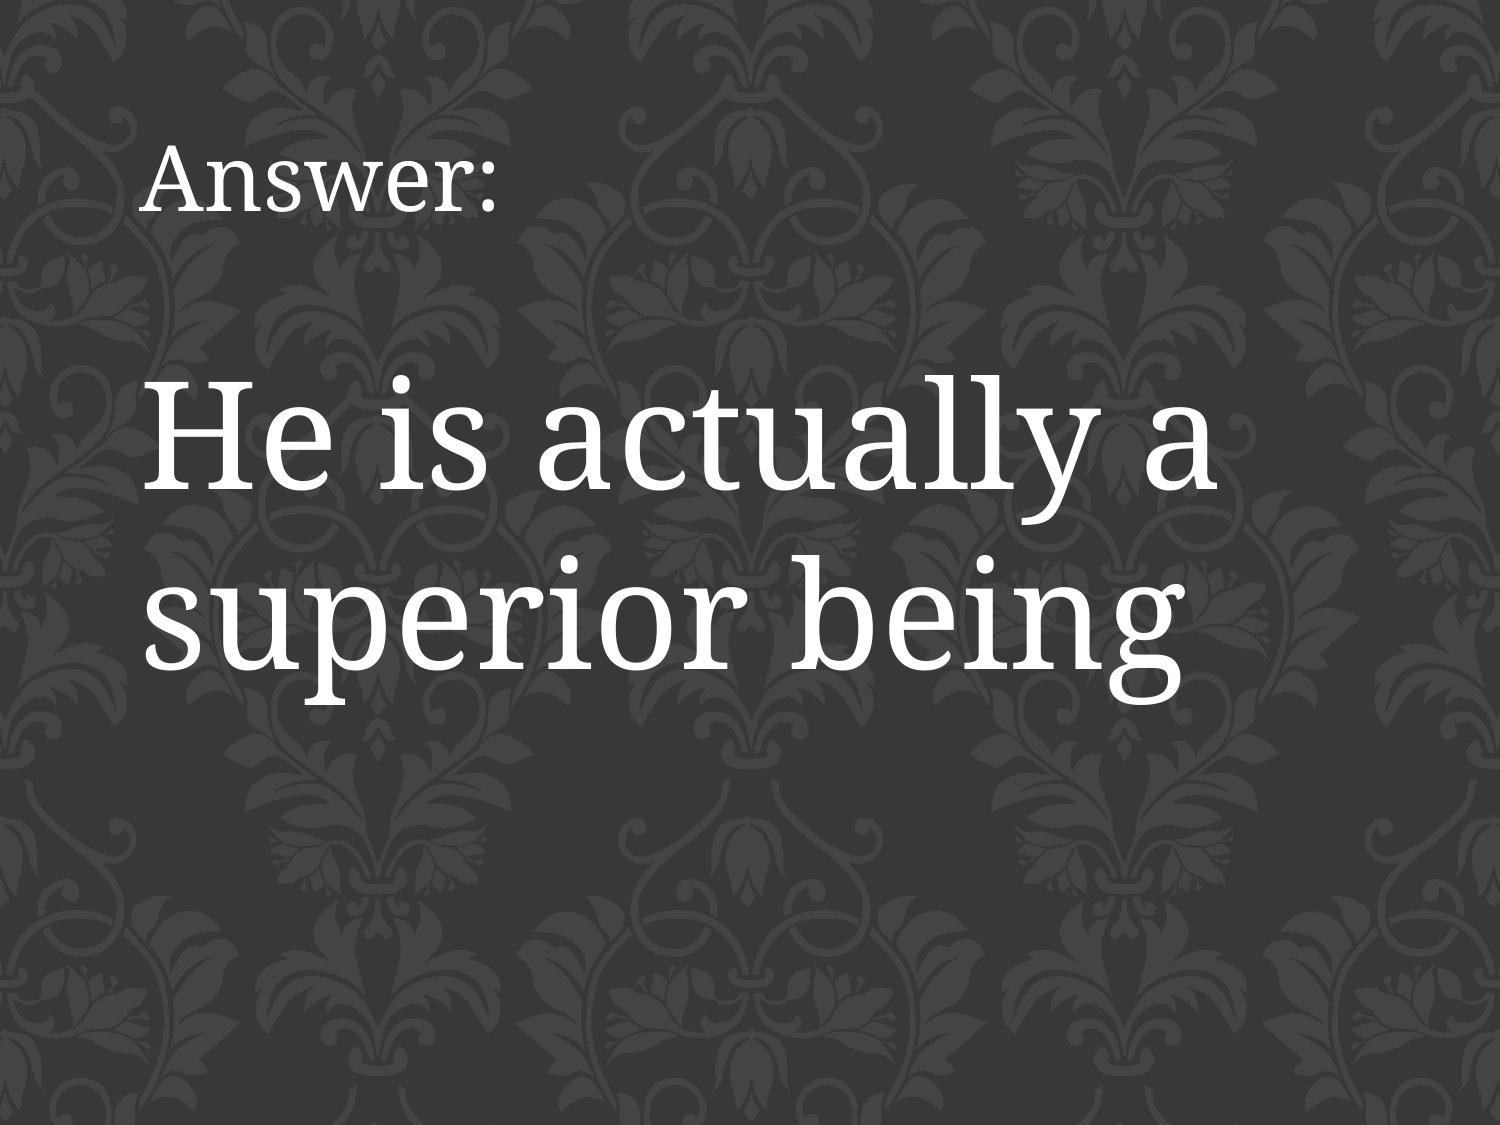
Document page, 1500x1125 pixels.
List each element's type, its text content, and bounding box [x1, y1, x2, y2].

text_box Answer: He is actually a superior being [124, 112, 1388, 708]
